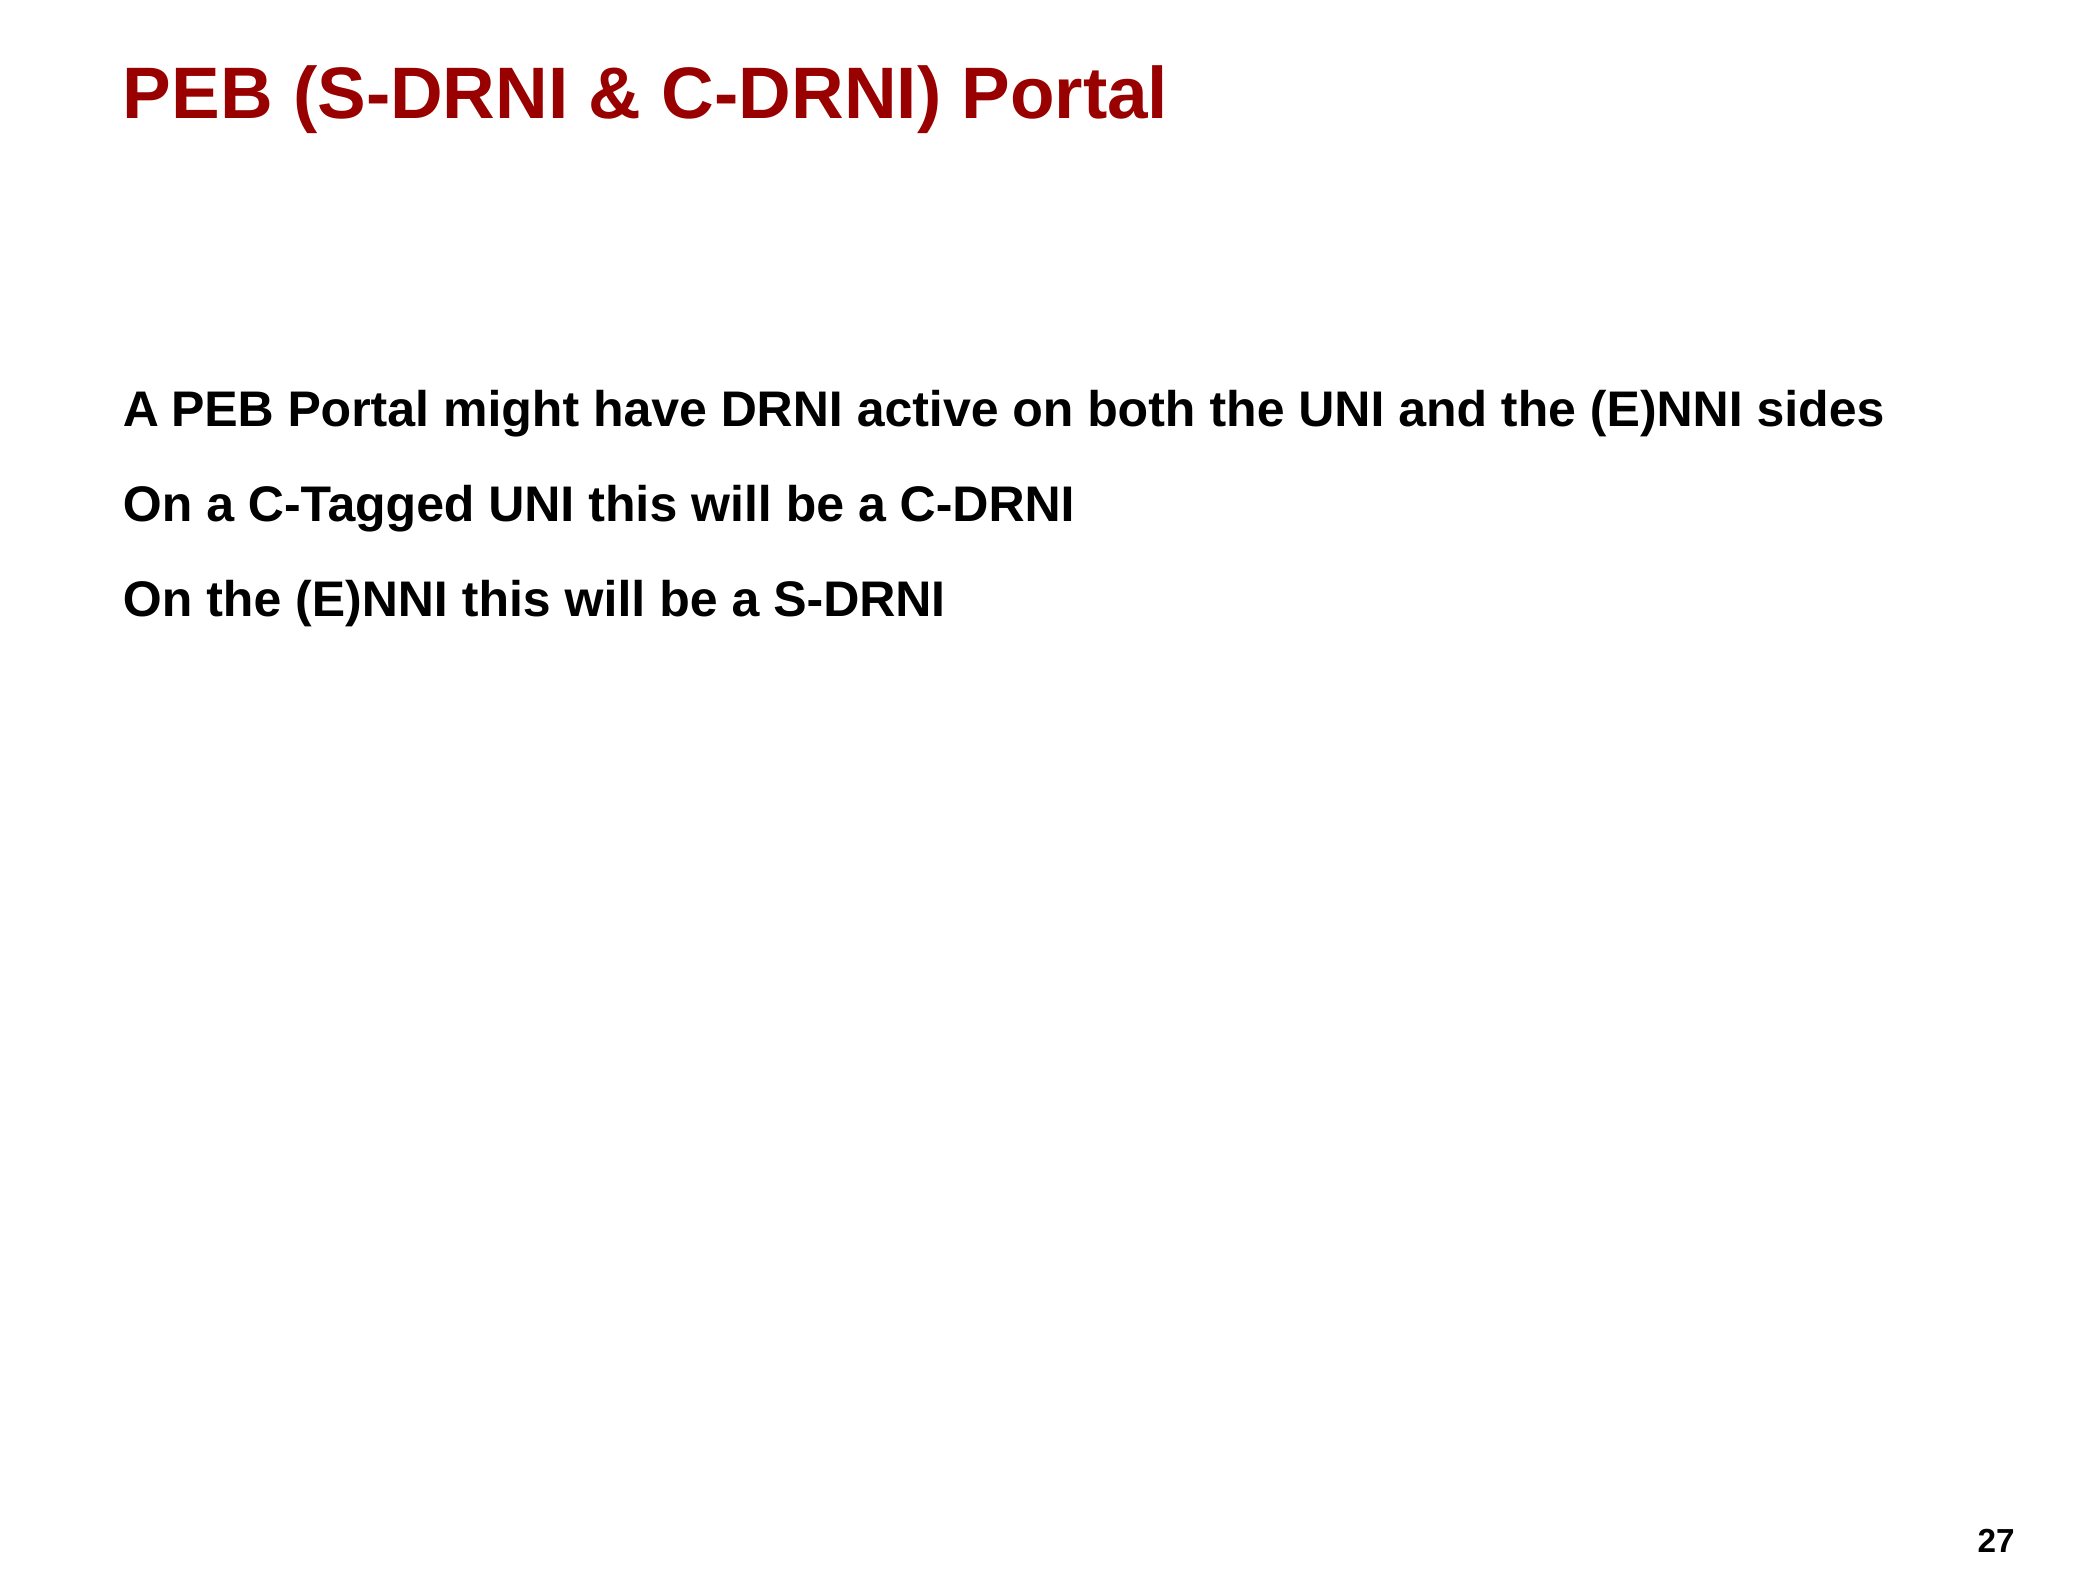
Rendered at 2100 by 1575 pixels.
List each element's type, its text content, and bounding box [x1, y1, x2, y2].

list A PEB Portal might have DRNI active on both the UNI and the (E)NNI sides On a C-Tagged UNI this will be a C-DRNI On the (E)NNI this will be a S-DRNI [104, 367, 1995, 1407]
title PEB (S-DRNI & C-DRNI) Portal [104, 36, 1995, 237]
